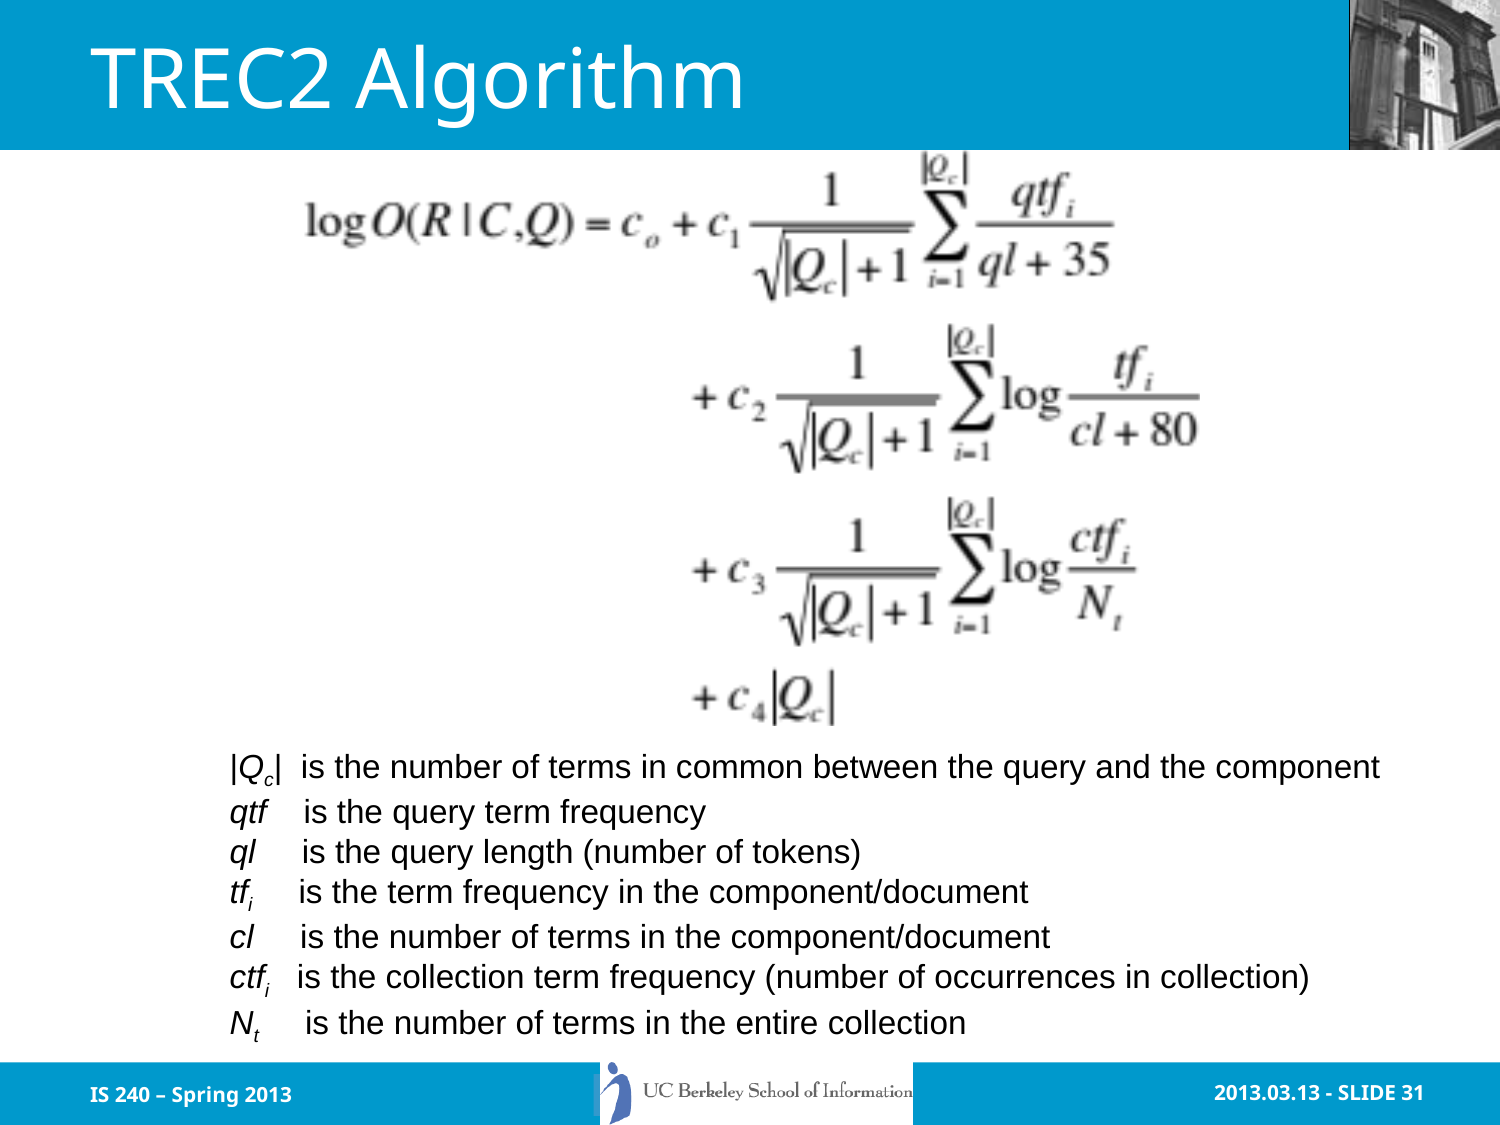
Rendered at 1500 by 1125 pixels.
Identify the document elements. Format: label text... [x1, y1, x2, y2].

slide_number IS 240 – Spring 2013 [75, 1062, 388, 1125]
picture [1350, 0, 1500, 150]
picture [594, 1062, 912, 1125]
text_box |Qc| is the number of terms in common between the query and the component qtf is the query term frequency ql is the query length (number of tokens) tfi is the term frequency in the component/document cl is the number of terms in the component/document ctfi is the collection term frequency (number of occurrences in collection) Nt is the number of terms in the entire collection [214, 737, 1397, 1054]
title TREC2 Algorithm [75, 0, 1350, 150]
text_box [299, 149, 1201, 727]
